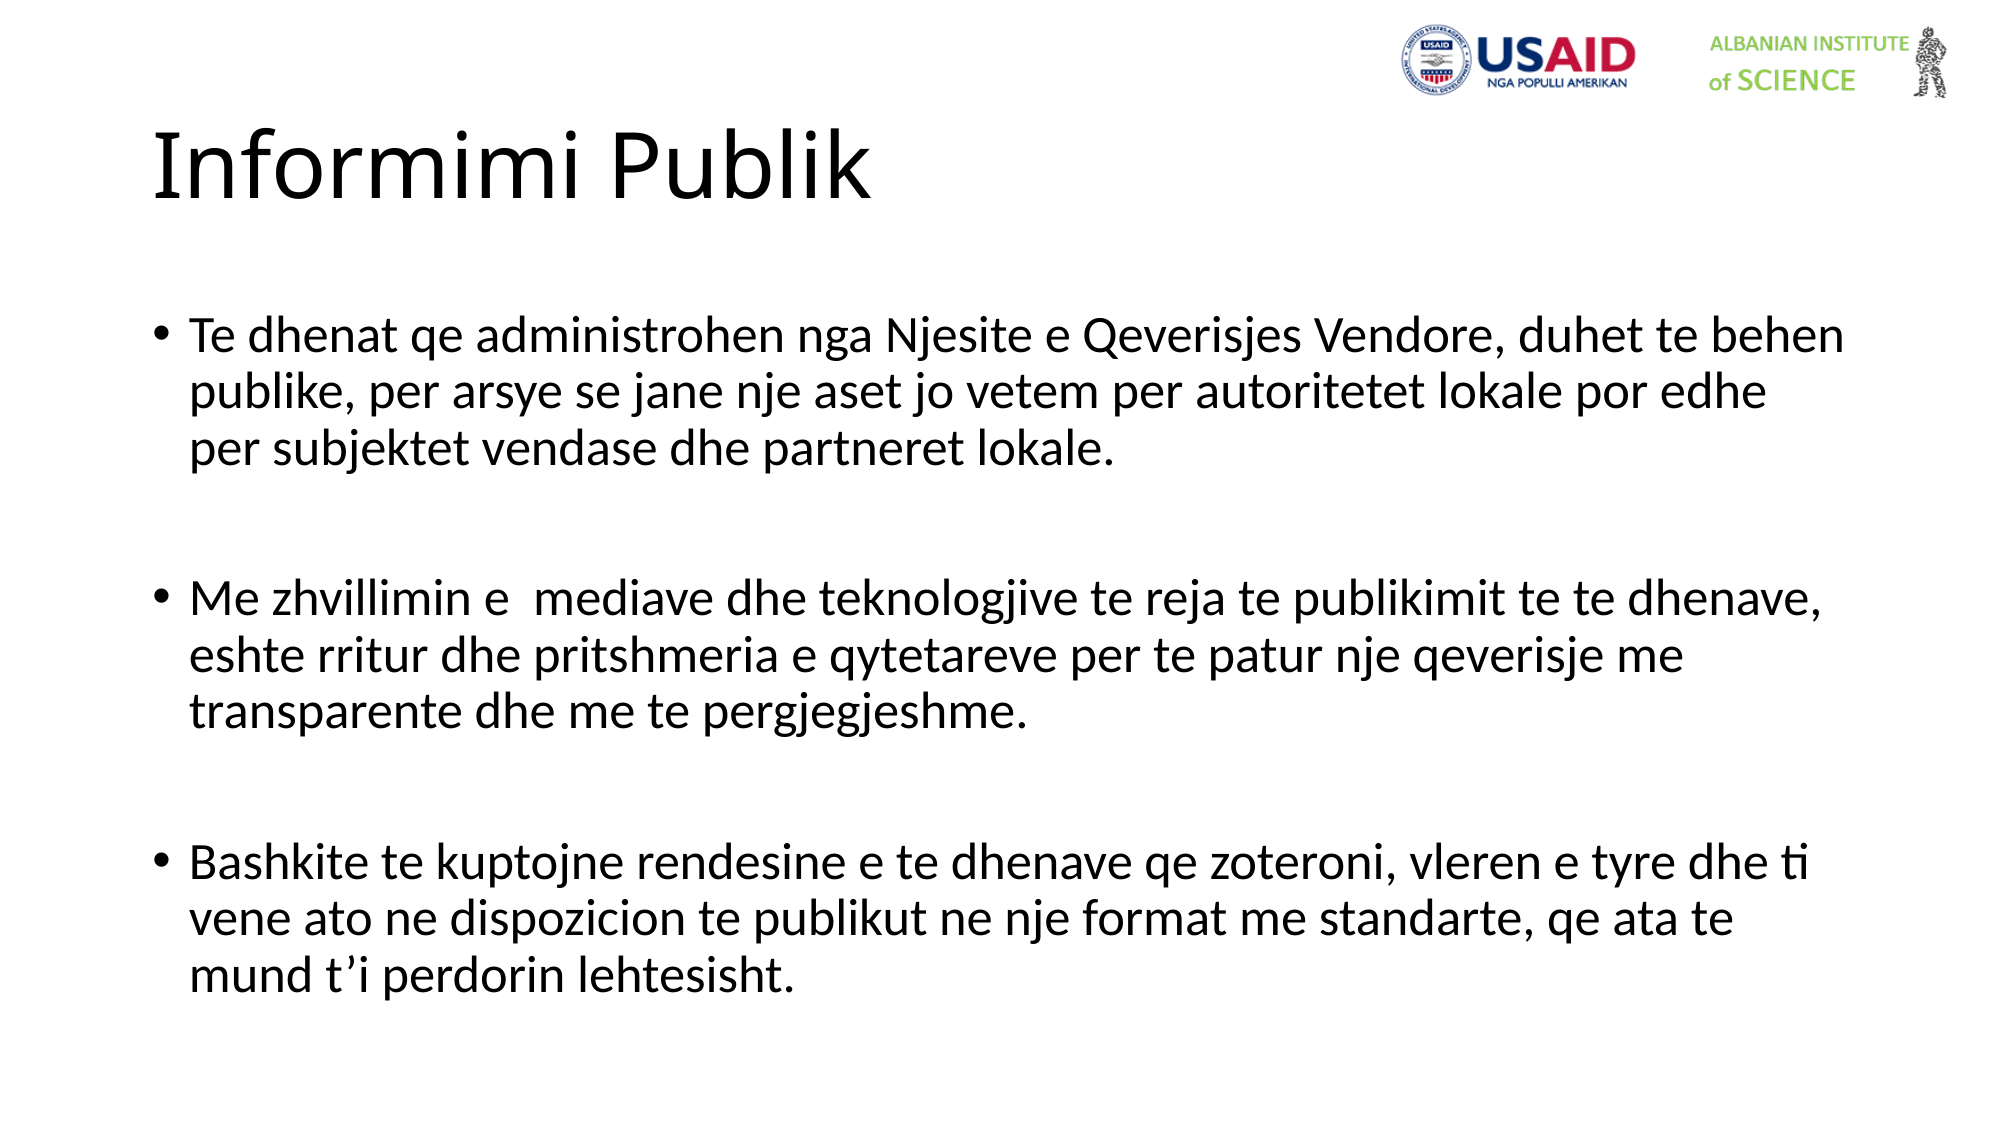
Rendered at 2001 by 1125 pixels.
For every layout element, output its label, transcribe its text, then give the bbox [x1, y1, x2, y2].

title Informimi Publik [137, 59, 1863, 278]
list Te dhenat qe administrohen nga Njesite e Qeverisjes Vendore, duhet te behen publike, per arsye se jane nje aset jo vetem per autoritetet lokale por edhe per subjektet vendase dhe partneret lokale. Me zhvillimin e mediave dhe teknologjive te reja te publikimit te te dhenave, eshte rritur dhe pritshmeria e qytetareve per te patur nje qeverisje me transparente dhe me te pergjegjeshme. Bashkite te kuptojne rendesine e te dhenave qe zoteroni, vleren e tyre dhe ti vene ato ne dispozicion te publikut ne nje format me standarte, qe ata te mund t’i perdorin lehtesisht. [137, 299, 1863, 1014]
picture [1399, 21, 1638, 59]
picture [1707, 21, 1949, 103]
